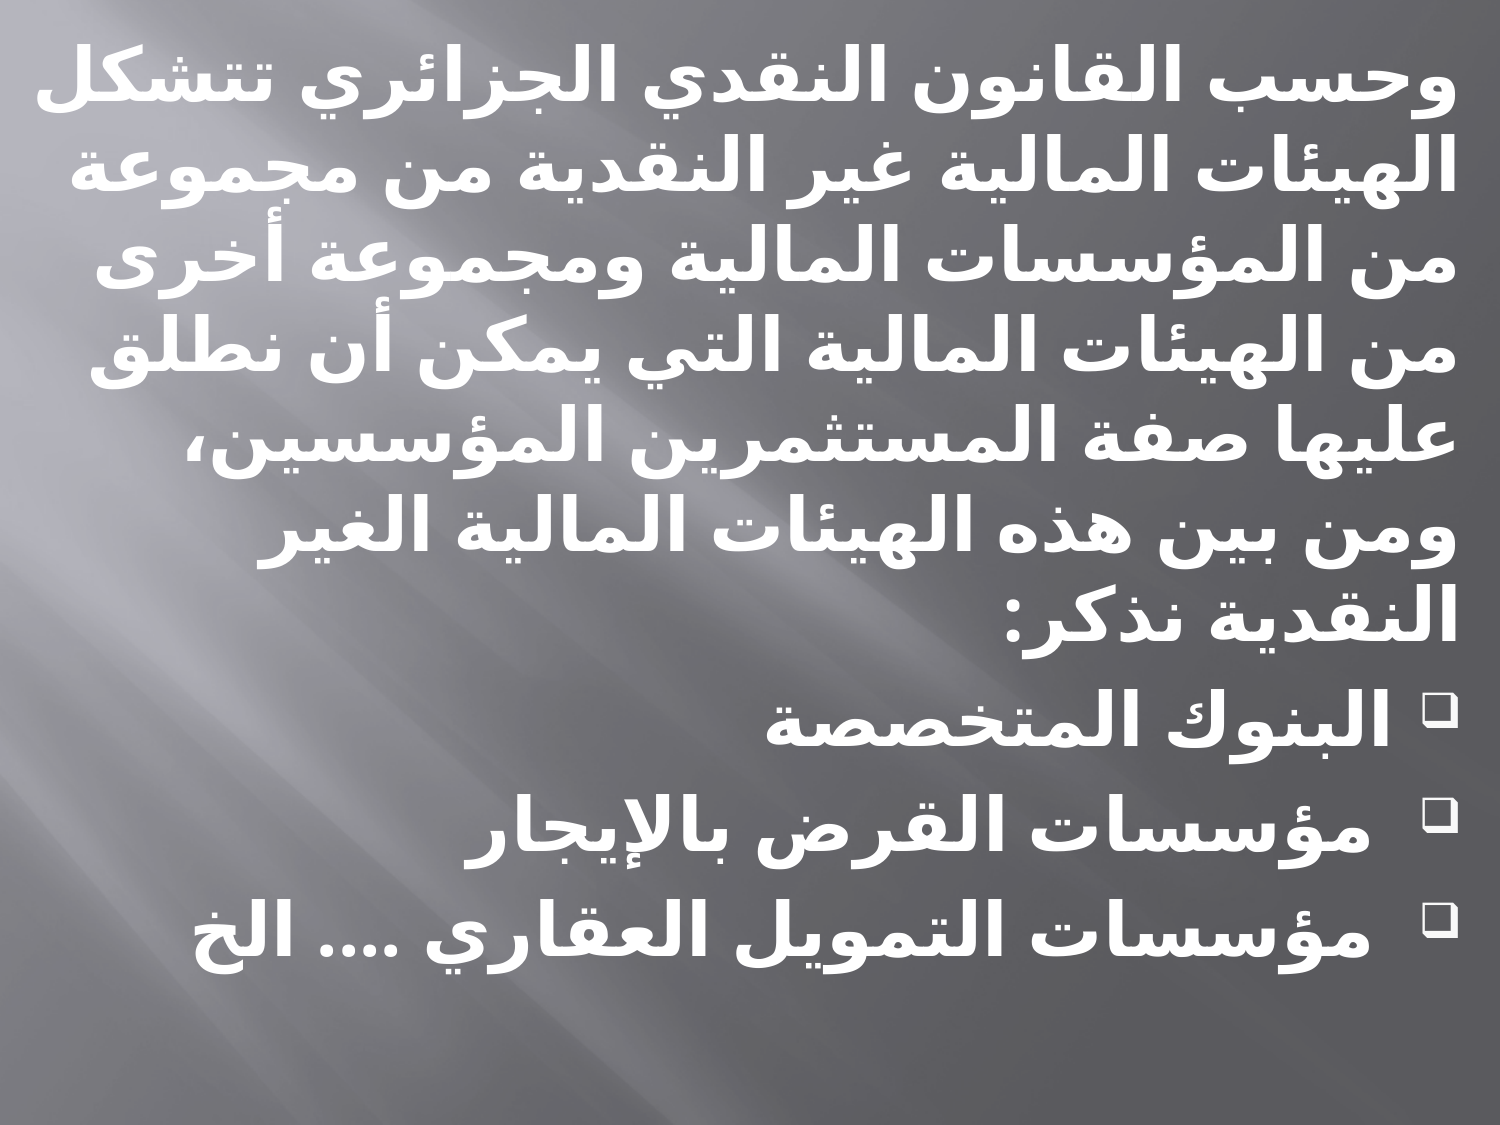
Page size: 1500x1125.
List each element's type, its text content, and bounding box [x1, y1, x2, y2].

list وحسب القانون النقدي الجزائري تتشكل الهيئات المالية غير النقدية من مجموعة من المؤسسات المالية ومجموعة أخرى من الهيئات المالية التي يمكن أن نطلق عليها صفة المستثمرين المؤسسين، ومن بين هذه الهيئات المالية الغير النقدية نذكر: البنوك المتخصصة مؤسسات القرض بالإيجار مؤسسات التمويل العقاري .... الخ [0, 19, 1500, 1125]
